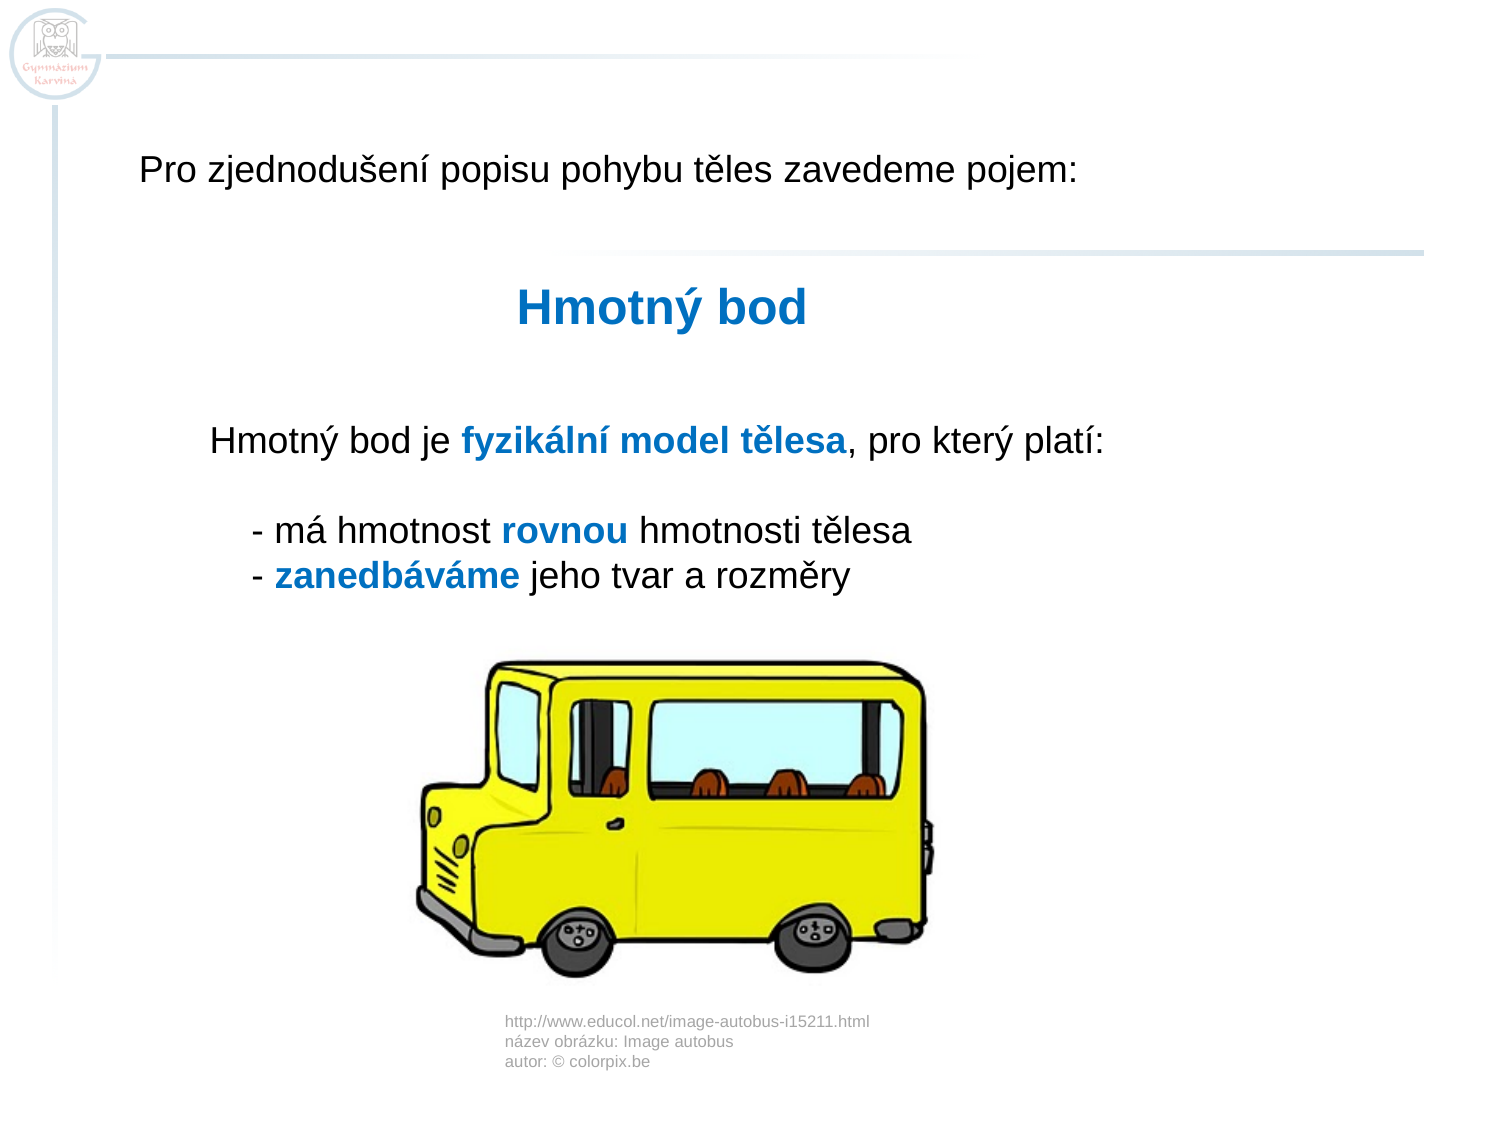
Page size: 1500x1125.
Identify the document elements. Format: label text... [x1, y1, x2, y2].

text_box http://www.educol.net/image-autobus-i15211.html název obrázku: Image autobus autor: © colorpix.be [490, 1003, 1235, 1099]
picture [106, 54, 993, 59]
picture [537, 250, 1424, 256]
text_box Pro zjednodušení popisu pohybu těles zavedeme pojem: [123, 137, 1294, 197]
text_box Hmotný bod [501, 267, 1223, 342]
text_box Hmotný bod je fyzikální model tělesa, pro který platí: - má hmotnost rovnou hmotnosti tělesa - zanedbáváme jeho tvar a rozměry [194, 408, 1329, 604]
picture [8, 5, 104, 101]
picture [52, 105, 58, 992]
picture [371, 597, 998, 1033]
